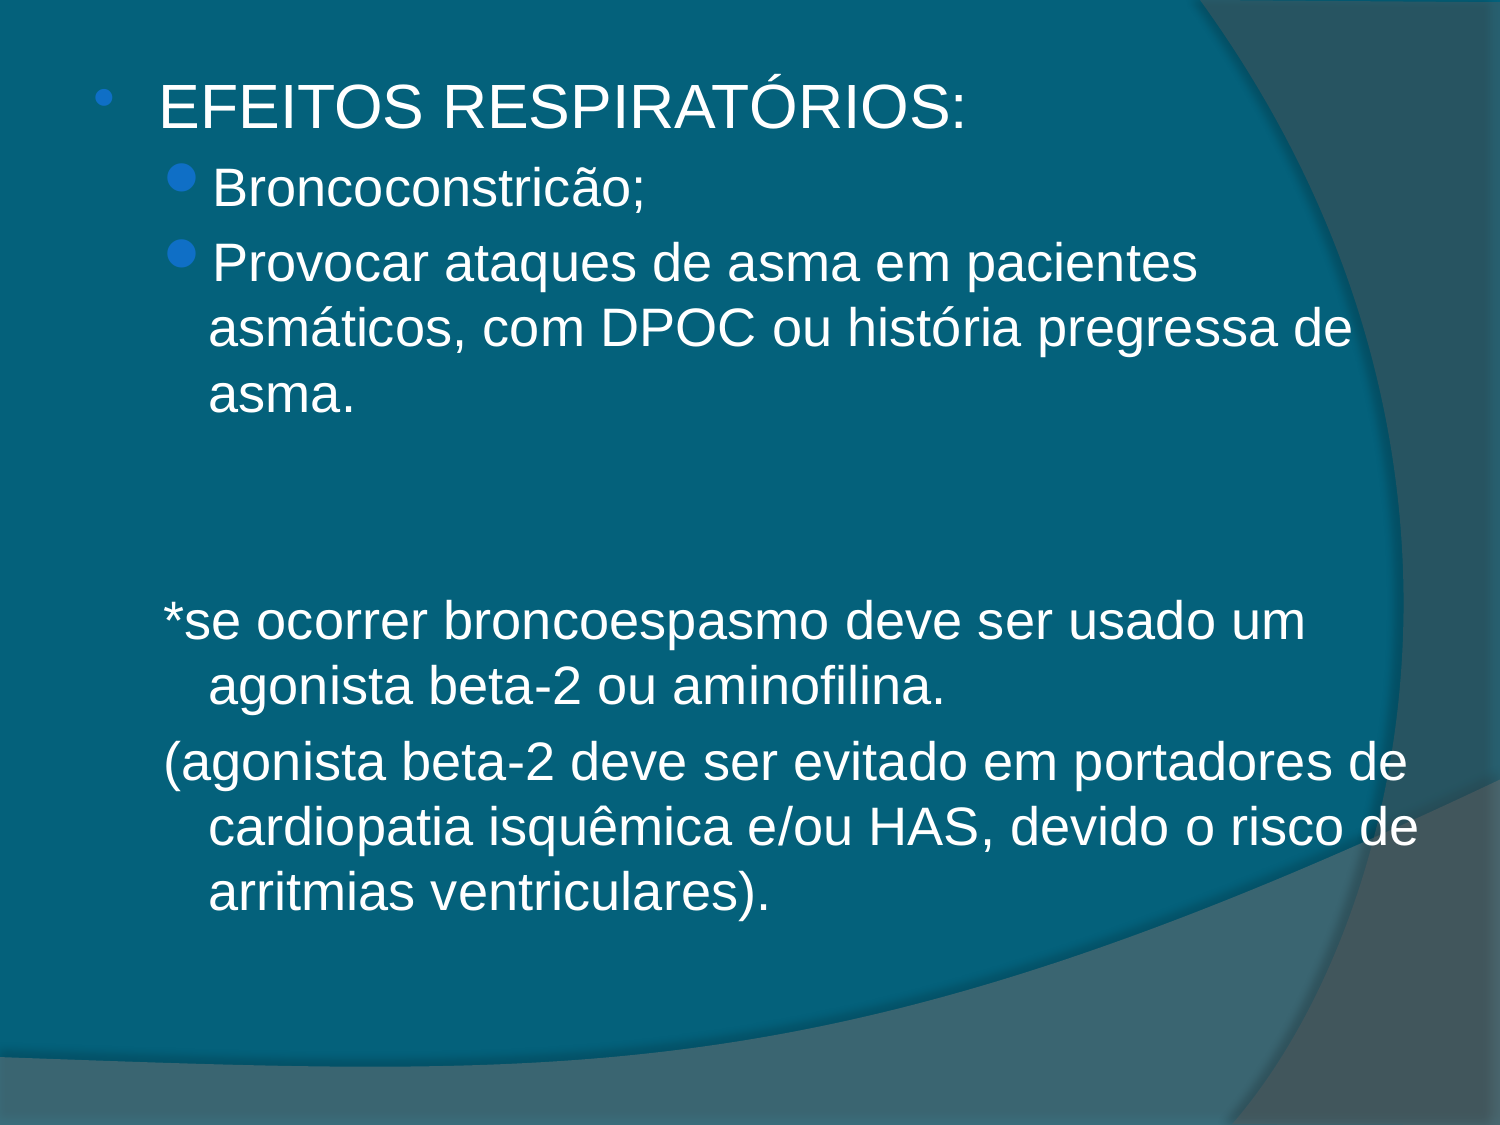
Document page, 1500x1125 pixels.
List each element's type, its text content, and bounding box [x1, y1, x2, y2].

list EFEITOS RESPIRATÓRIOS: Broncoconstricão; Provocar ataques de asma em pacientes asmáticos, com DPOC ou história pregressa de asma. *se ocorrer broncoespasmo deve ser usado um agonista beta-2 ou aminofilina. (agonista beta-2 deve ser evitado em portadores de cardiopatia isquêmica e/ou HAS, devido o risco de arritmias ventriculares). [75, 58, 1442, 1090]
